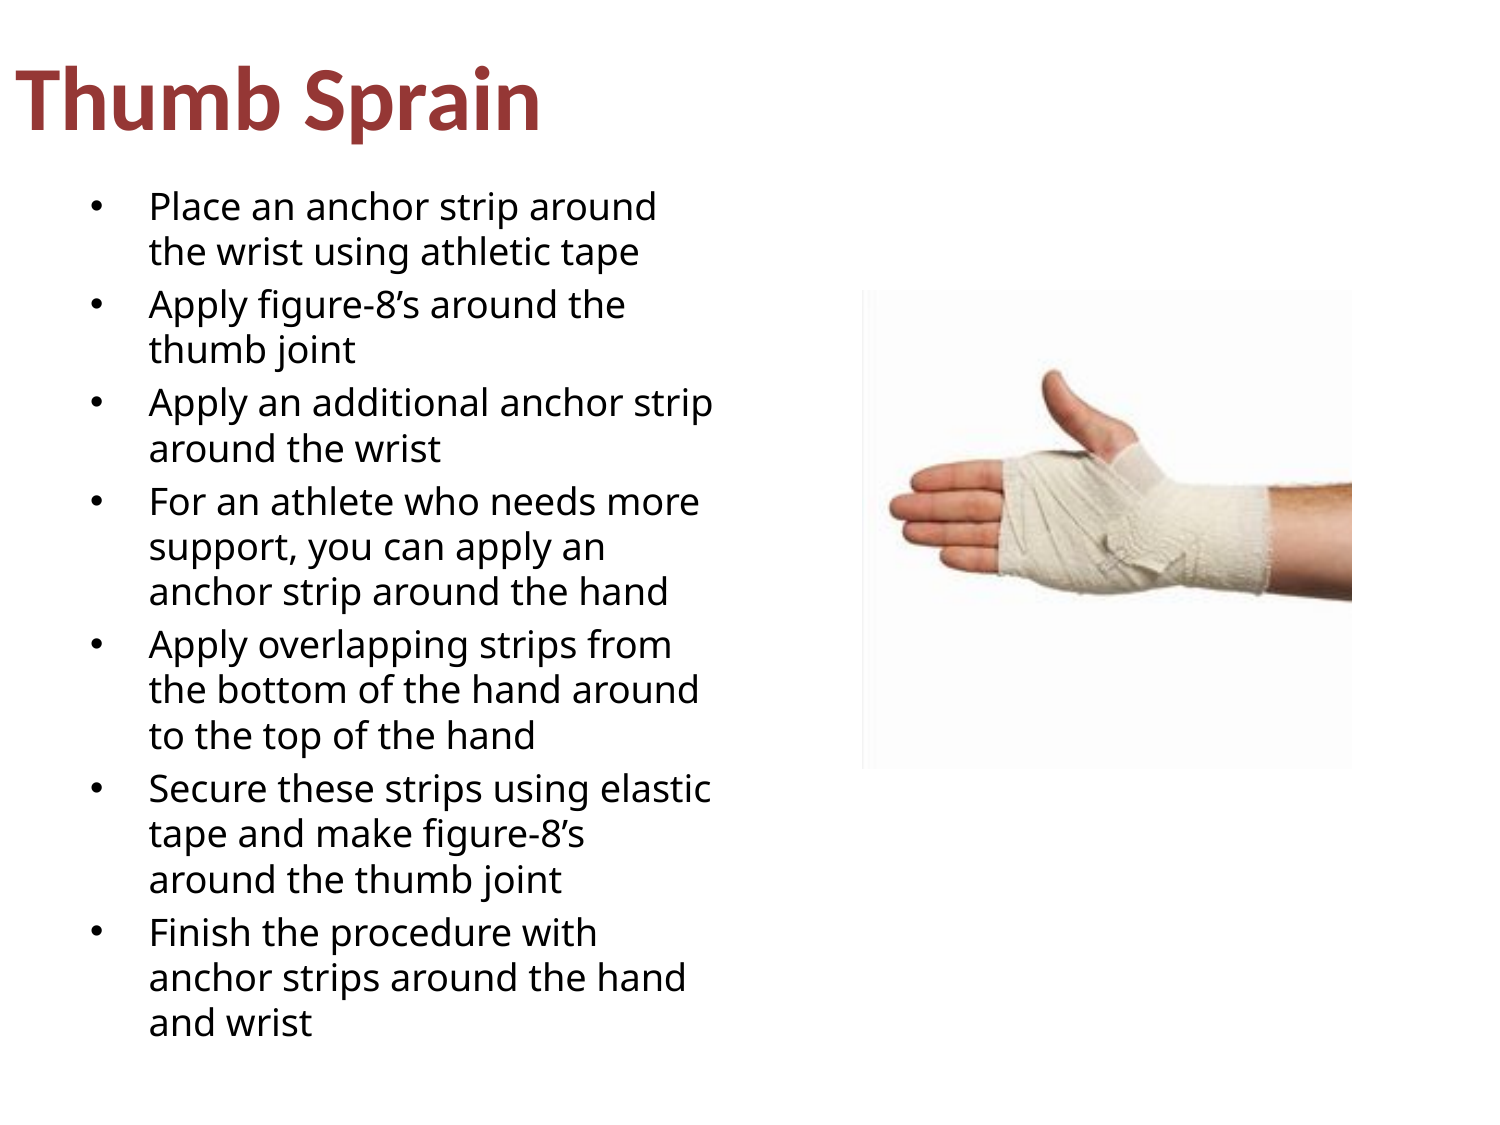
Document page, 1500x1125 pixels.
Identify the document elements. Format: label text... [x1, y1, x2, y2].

title Thumb Sprain [0, 0, 1350, 188]
picture [862, 290, 1352, 769]
list Place an anchor strip around the wrist using athletic tape Apply figure-8’s around the thumb joint Apply an additional anchor strip around the wrist For an athlete who needs more support, you can apply an anchor strip around the hand Apply overlapping strips from the bottom of the hand around to the top of the hand Secure these strips using elastic tape and make figure-8’s around the thumb joint Finish the procedure with anchor strips around the hand and wrist [75, 174, 738, 1063]
